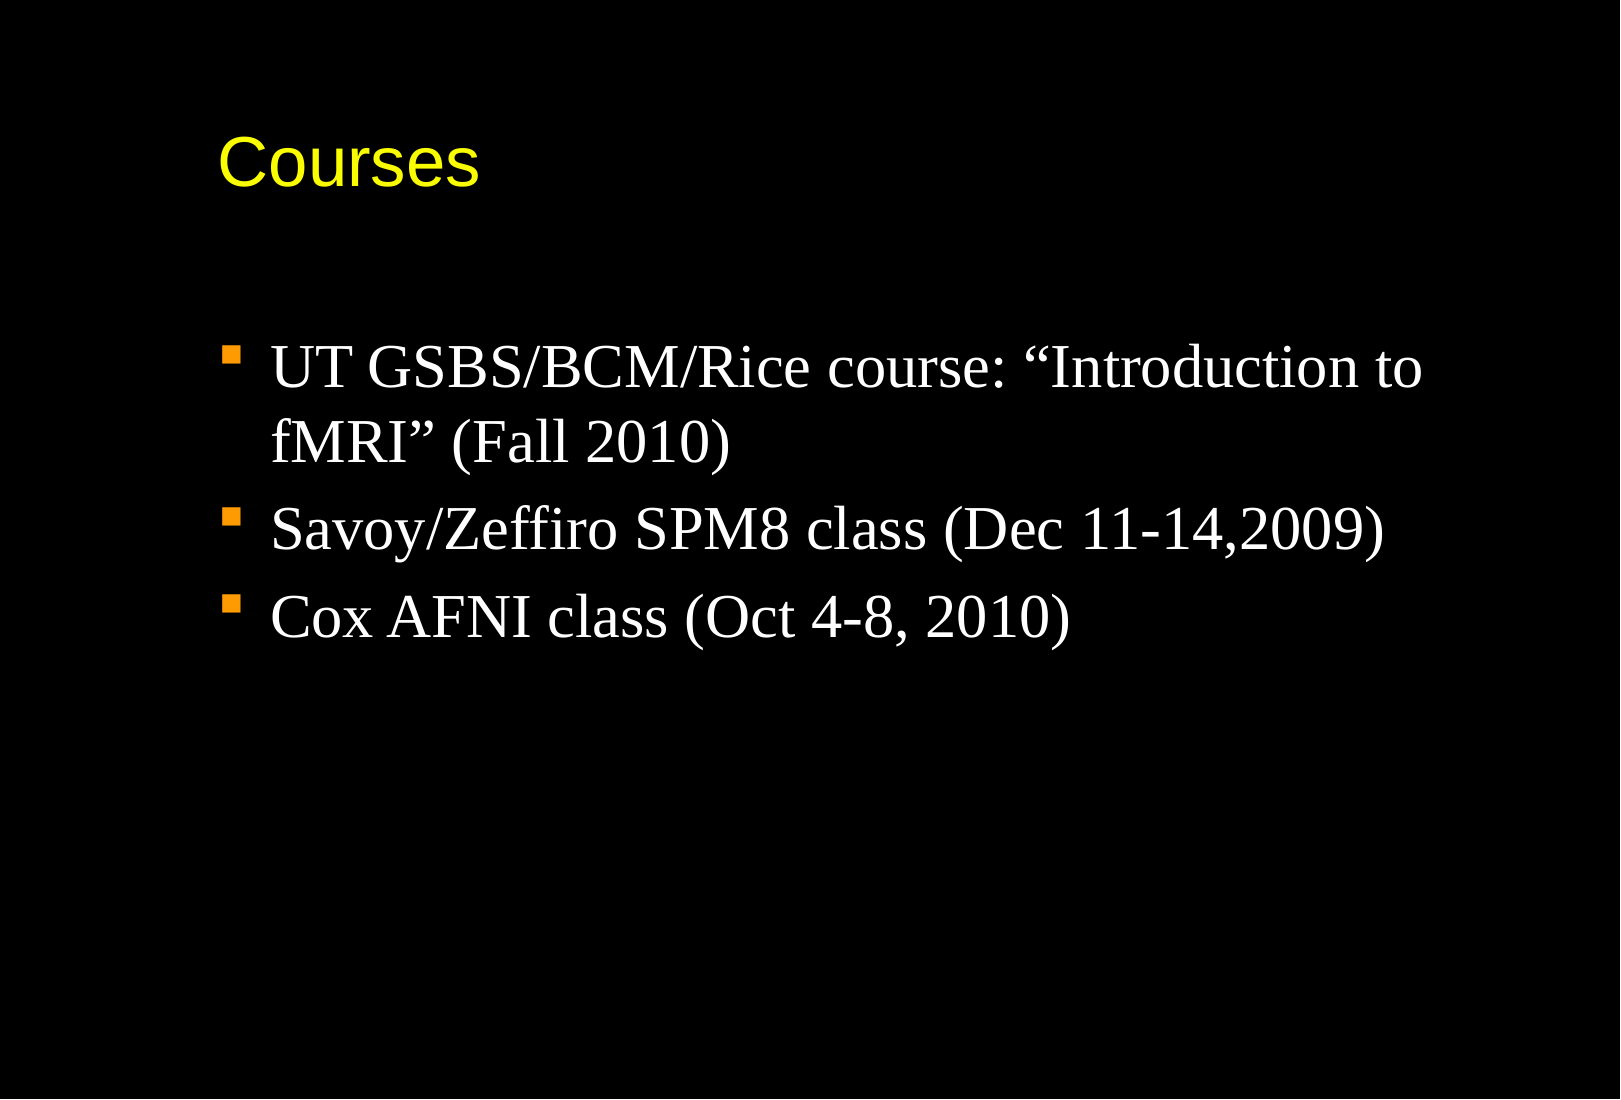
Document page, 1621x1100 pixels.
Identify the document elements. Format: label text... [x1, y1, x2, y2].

title Courses [203, 33, 1451, 209]
list UT GSBS/BCM/Rice course: “Introduction to fMRI” (Fall 2010) Savoy/Zeffiro SPM8 class (Dec 11-14,2009) Cox AFNI class (Oct 4-8, 2010) [203, 316, 1451, 978]
